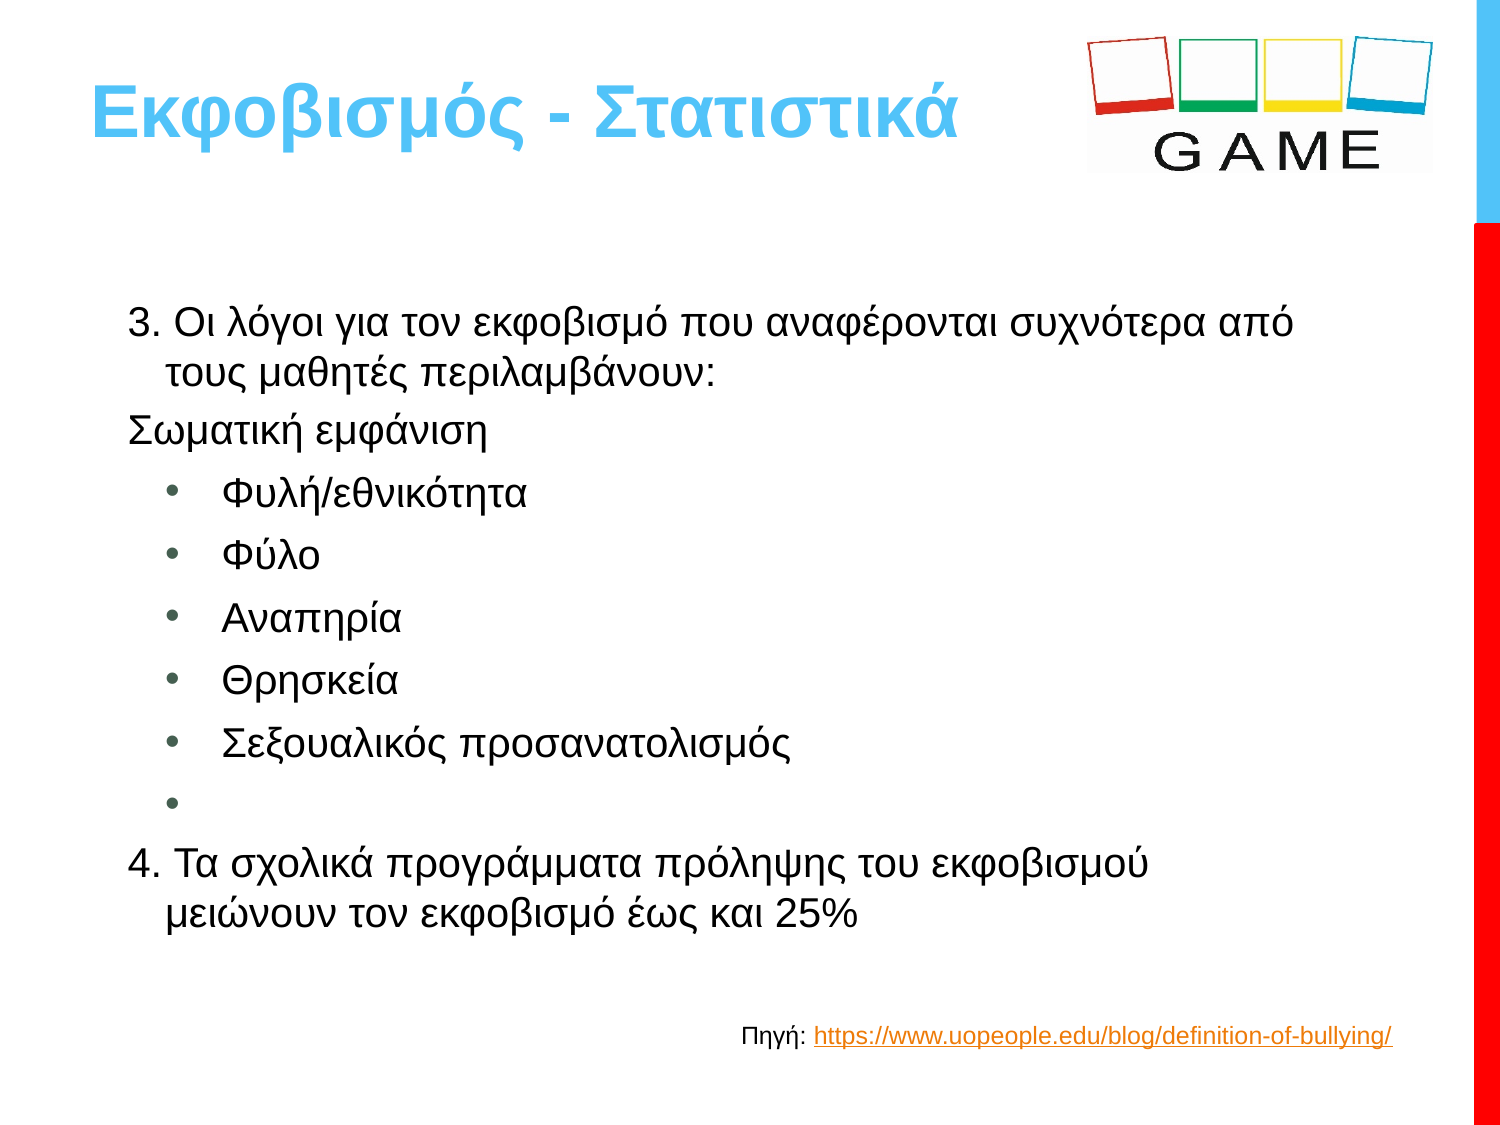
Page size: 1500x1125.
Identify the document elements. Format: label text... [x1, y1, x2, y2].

text_box Πηγή: https://www.uopeople.edu/blog/definition-of-bullying/ [726, 1012, 1447, 1057]
list 3. Οι λόγοι για τον εκφοβισμό που αναφέρονται συχνότερα από τους μαθητές περιλαμβάνουν: Σωματική εμφάνιση Φυλή/εθνικότητα Φύλο Αναπηρία Θρησκεία Σεξουαλικός προσανατολισμός 4. Τα σχολικά προγράμματα πρόληψης του εκφοβισμού μειώνουν τον εκφοβισμό έως και 25% [75, 287, 1325, 1005]
title Εκφοβισμός - Στατιστικά [75, 25, 1025, 250]
picture [1087, 36, 1433, 173]
